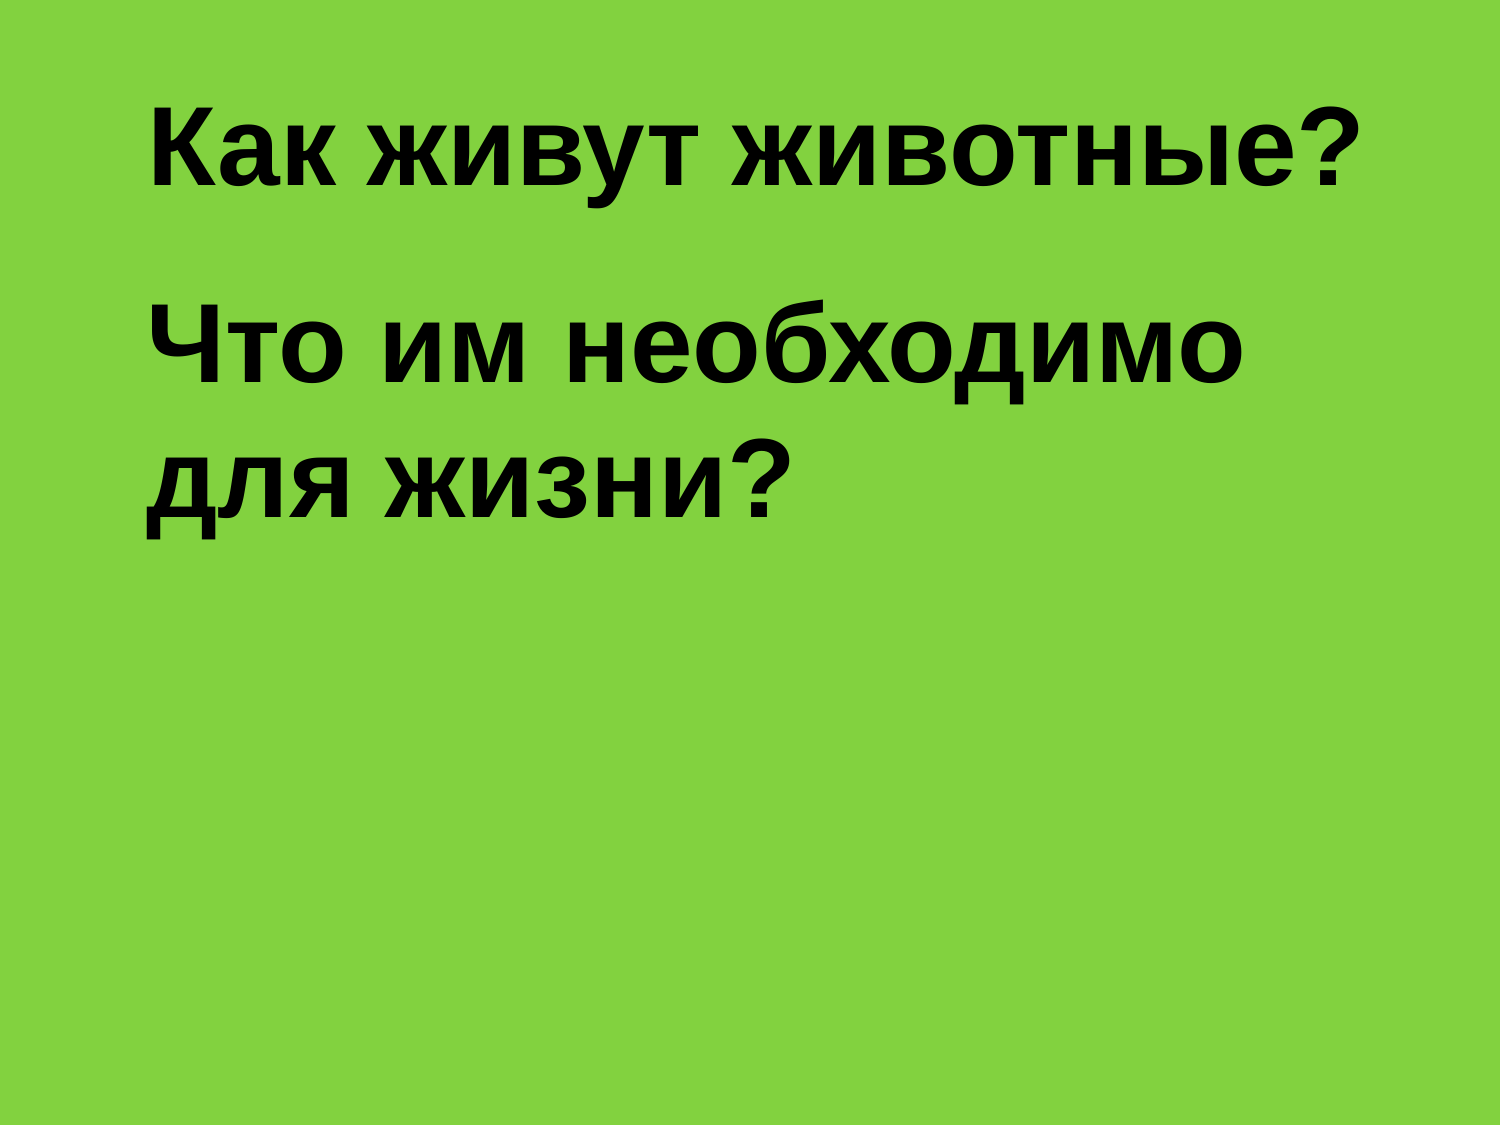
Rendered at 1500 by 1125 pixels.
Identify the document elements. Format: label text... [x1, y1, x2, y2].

title Как живут животные? [81, 46, 1433, 235]
list Что им необходимо для жизни? [74, 262, 1426, 1006]
